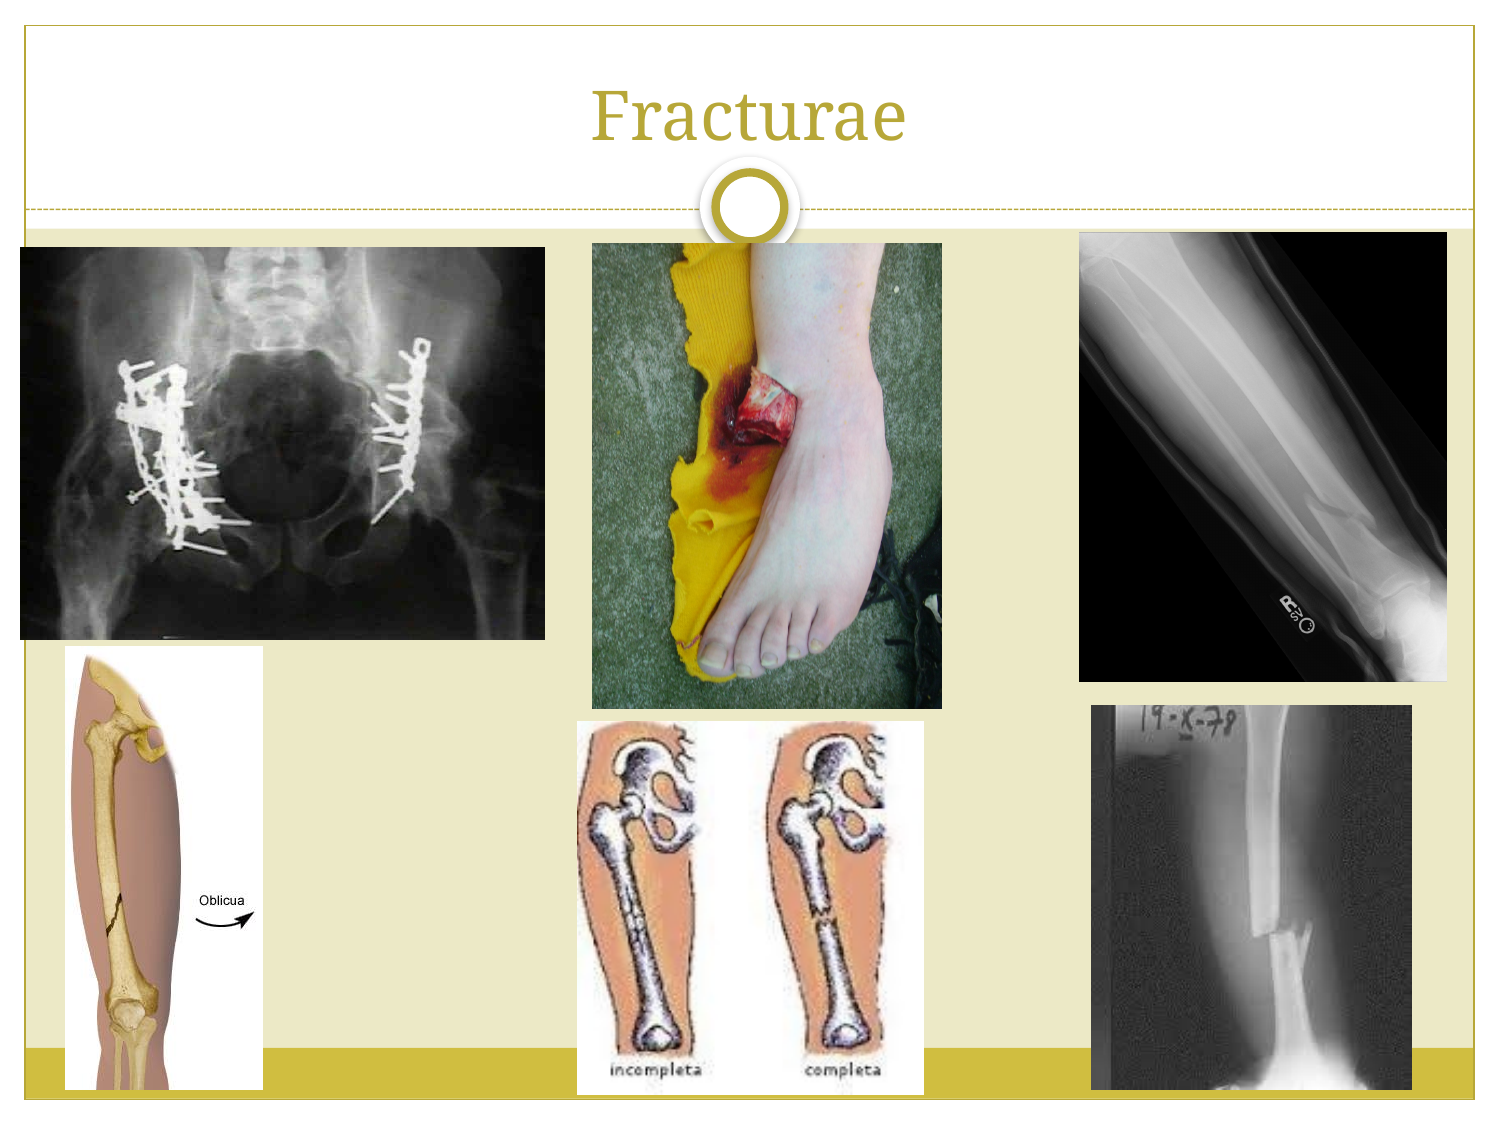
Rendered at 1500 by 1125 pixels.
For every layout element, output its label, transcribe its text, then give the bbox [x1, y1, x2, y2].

picture [1079, 232, 1448, 682]
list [592, 243, 942, 709]
picture [1091, 704, 1413, 1090]
picture [20, 246, 545, 640]
picture [64, 645, 263, 1090]
title Fracturae [49, 37, 1450, 162]
picture [577, 721, 924, 1096]
